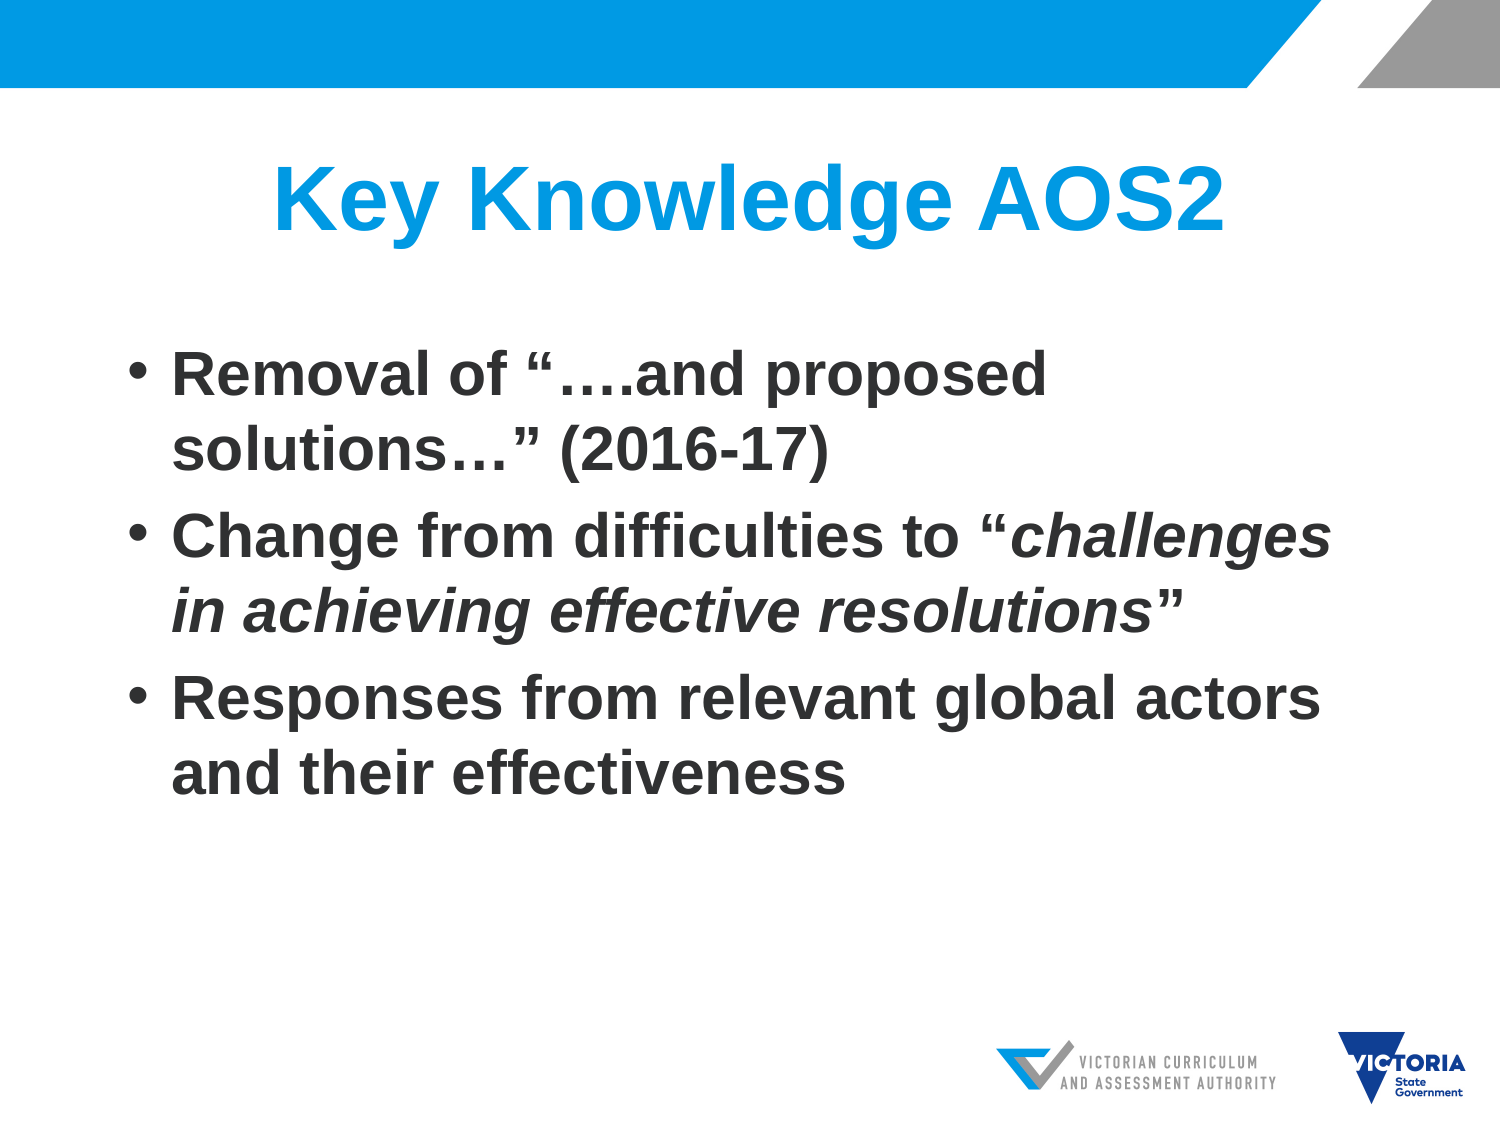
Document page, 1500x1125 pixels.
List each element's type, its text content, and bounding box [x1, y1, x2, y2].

picture [0, 0, 1500, 1125]
title Key Knowledge AOS2 [112, 99, 1388, 288]
list Removal of “….and proposed solutions…” (2016-17) Change from difficulties to “challenges in achieving effective resolutions” Responses from relevant global actors and their effectiveness [112, 324, 1388, 975]
